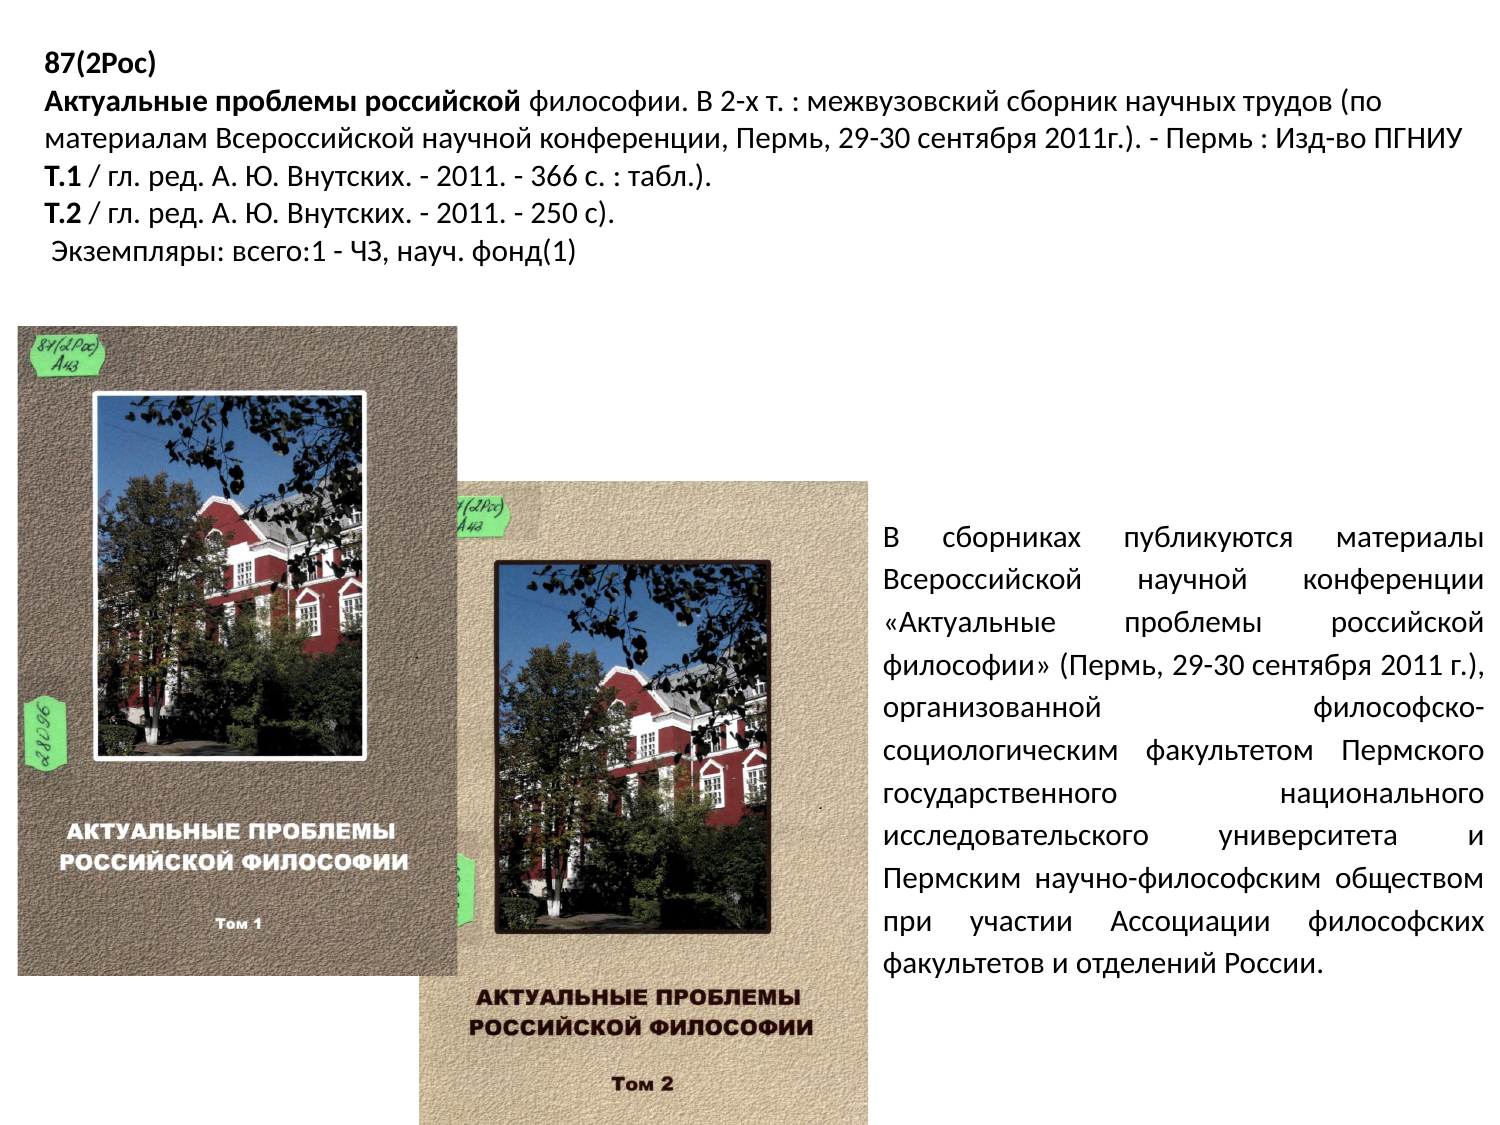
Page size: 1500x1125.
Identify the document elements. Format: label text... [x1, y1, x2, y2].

title 87(2Рос) Актуальные проблемы российской философии. В 2-х т. : межвузовский сборник научных трудов (по материалам Всероссийской научной конференции, Пермь, 29-30 сентября 2011г.). - Пермь : Изд-во ПГНИУ Т.1 / гл. ред. А. Ю. Внутских. - 2011. - 366 с. : табл.). Т.2 / гл. ред. А. Ю. Внутских. - 2011. - 250 с). Экземпляры: всего:1 - ЧЗ, науч. фонд(1) [29, 19, 1500, 291]
picture [17, 326, 869, 1125]
text_box В сборниках публикуются материалы Всероссийской научной конференции «Актуальные проблемы российской философии» (Пермь, 29-30 сентября 2011 г.), организованной философско-социологическим факультетом Пермского государственного национального исследовательского университета и Пермским научно-философским обществом при участии Ассоциации философских факультетов и отделений России. [874, 503, 1500, 988]
